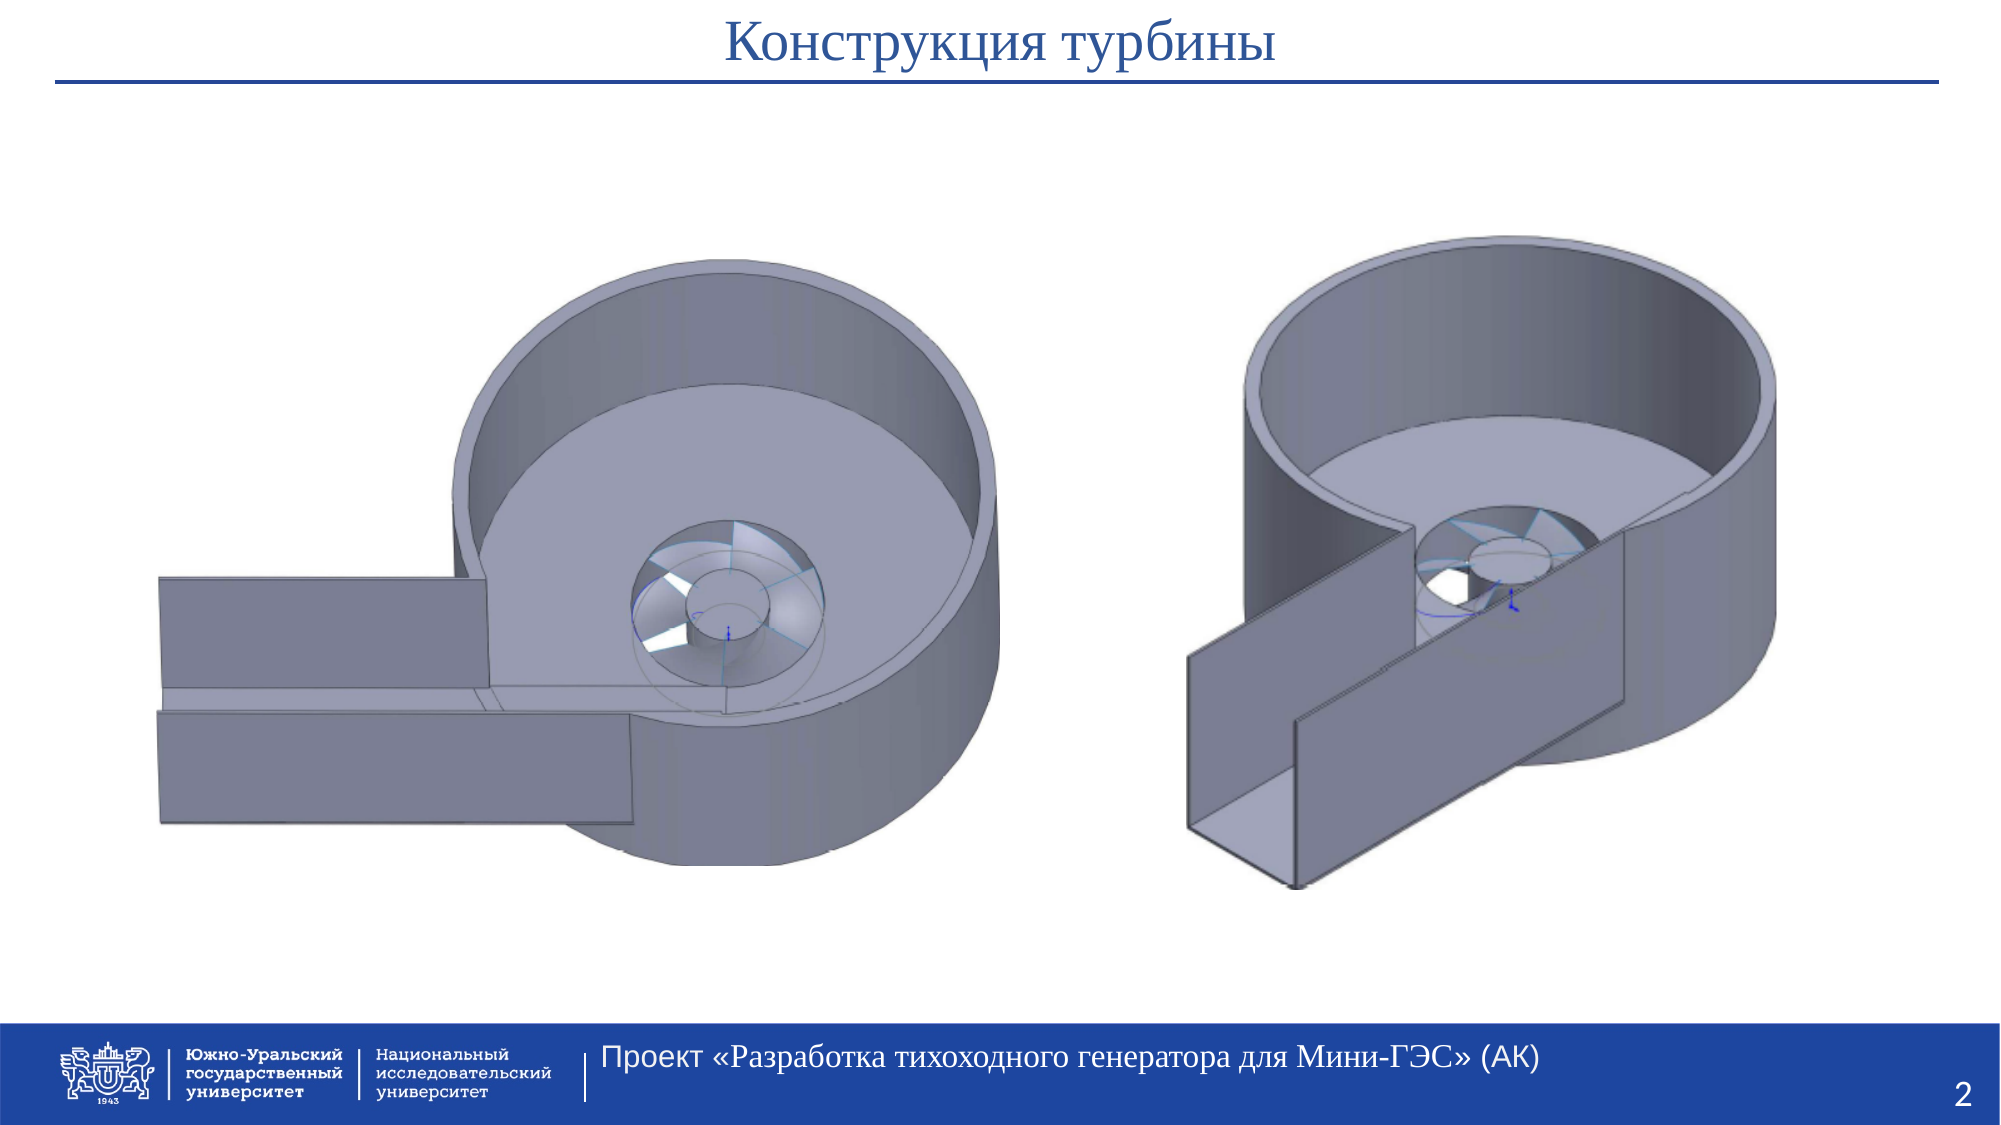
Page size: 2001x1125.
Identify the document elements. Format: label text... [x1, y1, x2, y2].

text_box [0, 0, 2000, 75]
picture [156, 258, 1000, 866]
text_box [0, 1023, 2000, 1125]
text_box Конструкция турбины [709, 75, 1292, 80]
picture [1185, 234, 1777, 890]
